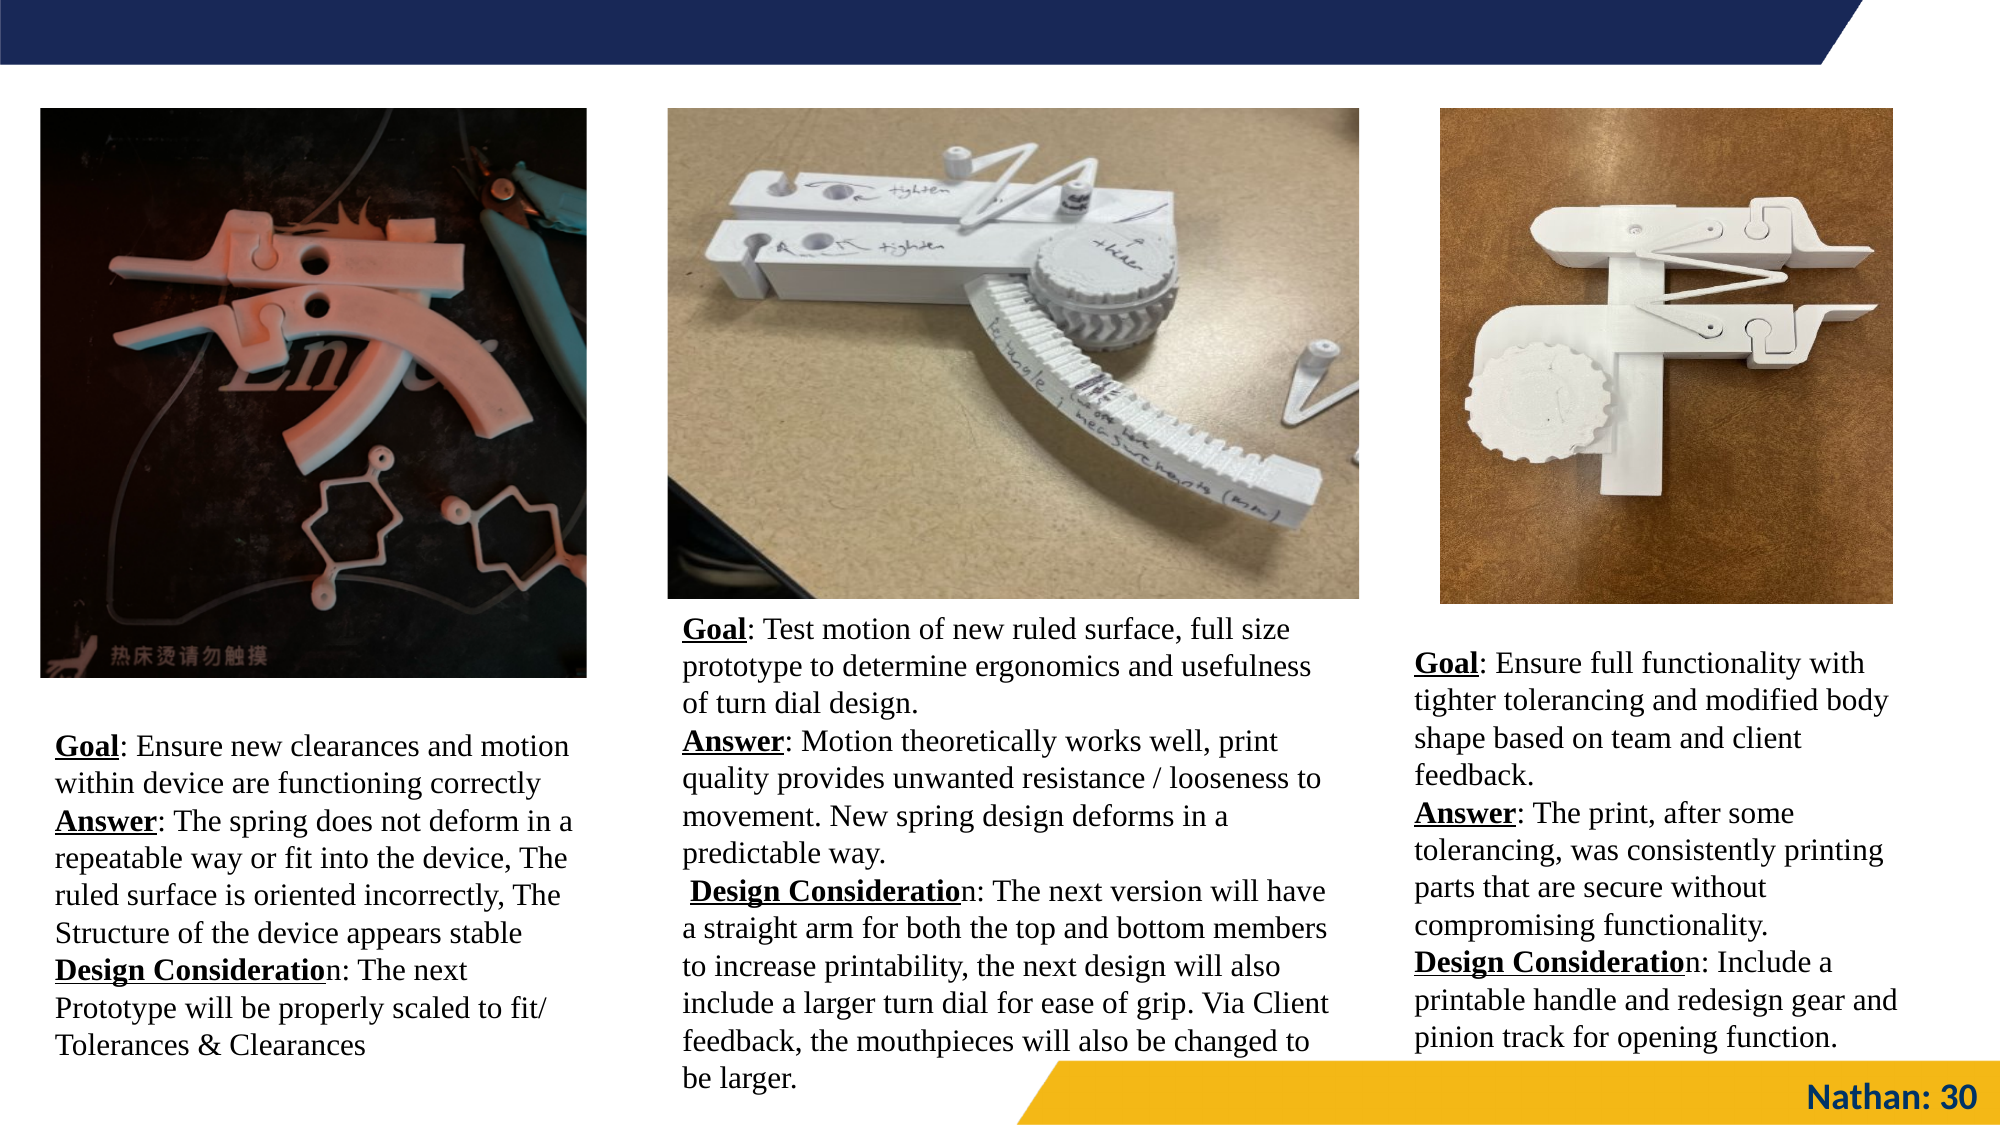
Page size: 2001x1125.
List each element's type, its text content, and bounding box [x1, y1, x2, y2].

picture [0, 0, 1863, 65]
text_box Goal: Ensure full functionality with tighter tolerancing and modified body shape based on team and client feedback. Answer: The print, after some tolerancing, was consistently printing parts that are secure without compromising functionality. Design Consideration: Include a printable handle and redesign gear and pinion track for opening function. [1399, 634, 1933, 1062]
picture [1439, 108, 1893, 604]
text_box Goal: Test motion of new ruled surface, full size prototype to determine ergonomics and usefulness of turn dial design. Answer: Motion theoretically works well, print quality provides unwanted resistance / looseness to movement. New spring design deforms in a predictable way. Design Consideration: The next version will have a straight arm for both the top and bottom members to increase printability, the next design will also include a larger turn dial for ease of grip. Via Client feedback, the mouthpieces will also be changed to be larger. [667, 600, 1360, 1102]
text_box Goal: Ensure new clearances and motion within device are functioning correctly Answer: The spring does not deform in a repeatable way or fit into the device, The ruled surface is oriented incorrectly, The Structure of the device appears stable Design Consideration: The next Prototype will be properly scaled to fit/ Tolerances & Clearances [40, 717, 600, 1070]
picture [1017, 1061, 2000, 1125]
picture [40, 108, 587, 678]
picture [667, 108, 1360, 599]
text_box Nathan: 30 [1791, 1064, 2000, 1125]
